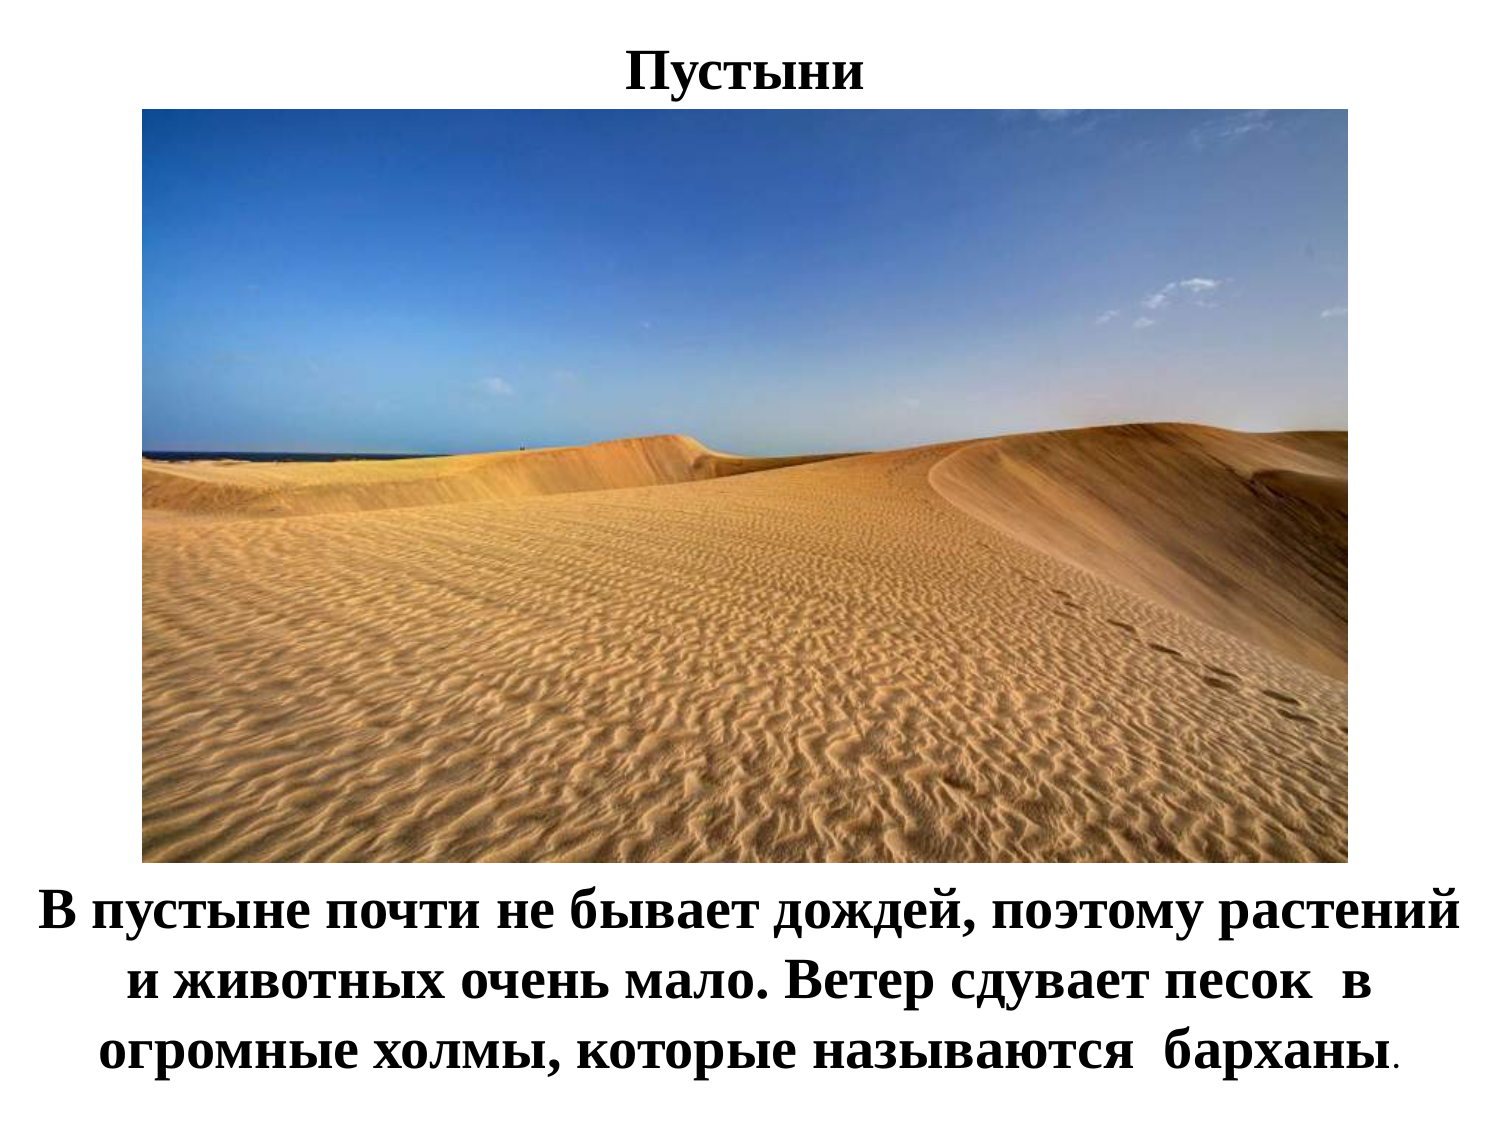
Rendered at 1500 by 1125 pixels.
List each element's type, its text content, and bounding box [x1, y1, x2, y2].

text_box В пустыне почти не бывает дождей, поэтому растений и животных очень мало. Ветер сдувает песок в огромные холмы, которые называются барханы. [0, 862, 1500, 1088]
picture [142, 108, 1348, 863]
text_box Пустыни [0, 23, 1495, 109]
